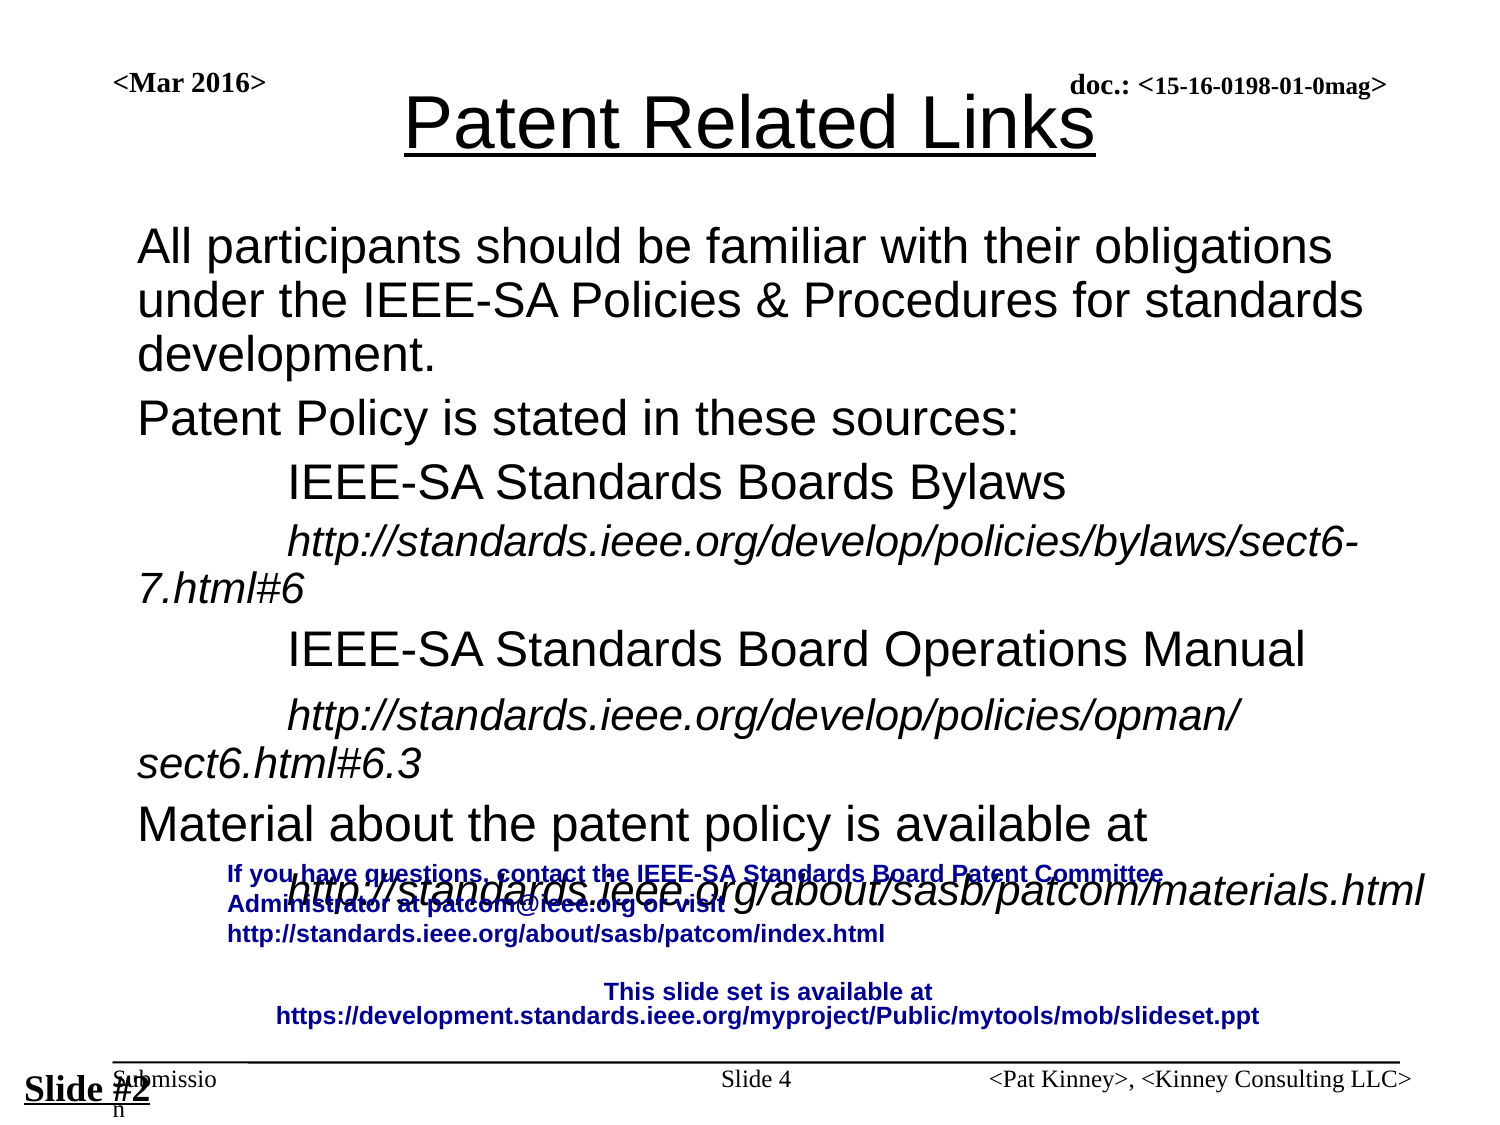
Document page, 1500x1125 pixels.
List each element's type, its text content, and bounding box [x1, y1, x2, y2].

slide_number Slide 4 [712, 1061, 800, 1093]
footer <Pat Kinney>, <Kinney Consulting LLC> [899, 1061, 1413, 1093]
text_box Slide #2 [9, 1056, 166, 1116]
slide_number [112, 62, 376, 99]
list All participants should be familiar with their obligations under the IEEE-SA Policies & Procedures for standards development. Patent Policy is stated in these sources: IEEE-SA Standards Boards Bylaws http://standards.ieee.org/develop/policies/bylaws/sect6-7.html#6 IEEE-SA Standards Board Operations Manual http://standards.ieee.org/develop/policies/opman/sect6.html#6.3 Material about the patent policy is available at http://standards.ieee.org/about/sasb/patcom/materials.html [0, 212, 1475, 850]
title Patent Related Links [112, 24, 1388, 212]
text_box If you have questions, contact the IEEE-SA Standards Board Patent Committee Administrator at patcom@ieee.org or visit http://standards.ieee.org/about/sasb/patcom/index.html This slide set is available at https://development.standards.ieee.org/myproject/Public/mytools/mob/slideset.ppt [212, 849, 1325, 1037]
